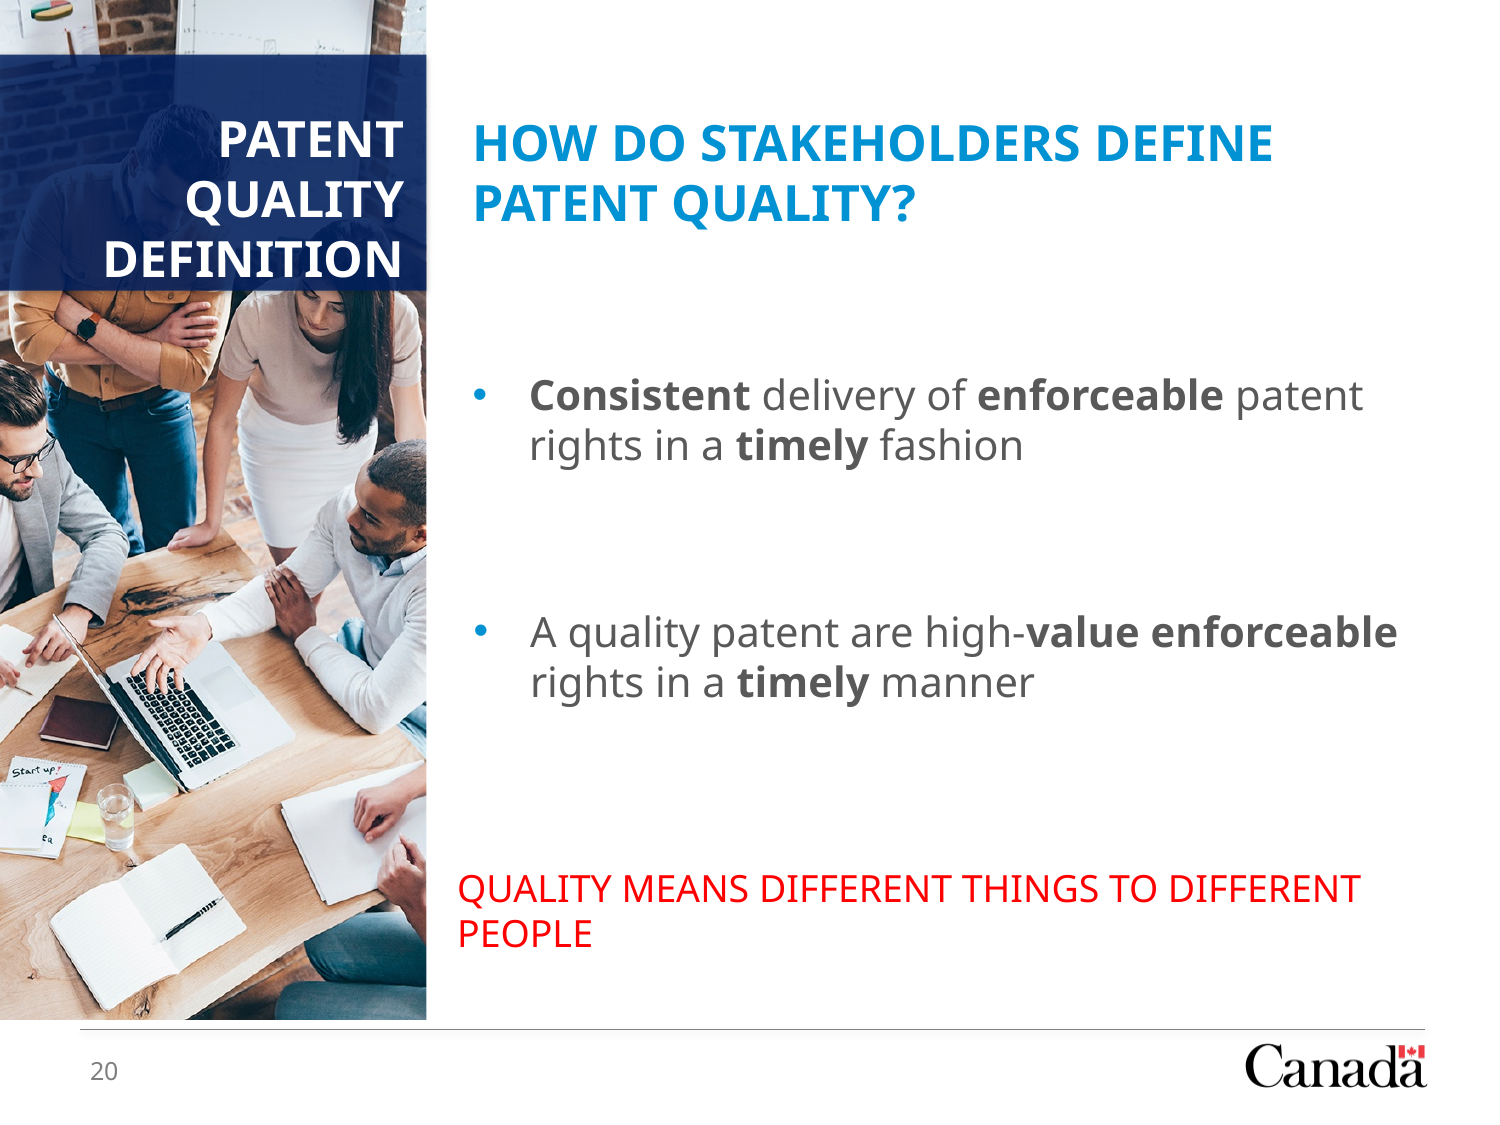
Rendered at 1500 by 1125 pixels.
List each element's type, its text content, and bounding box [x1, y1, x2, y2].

picture [0, 0, 427, 1021]
picture [1234, 1032, 1431, 1094]
text_box HOW DO STAKEHOLDERS DEFINE PATENT QUALITY? [457, 104, 1462, 240]
text_box QUALITY MEANS DIFFERENT THINGS TO DIFFERENT PEOPLE [442, 857, 1500, 923]
text_box A quality patent are high-value enforceable rights in a timely manner [458, 597, 1463, 728]
list Consistent delivery of enforceable patent rights in a timely fashion [457, 361, 1499, 551]
slide_number 20 [75, 1042, 237, 1103]
